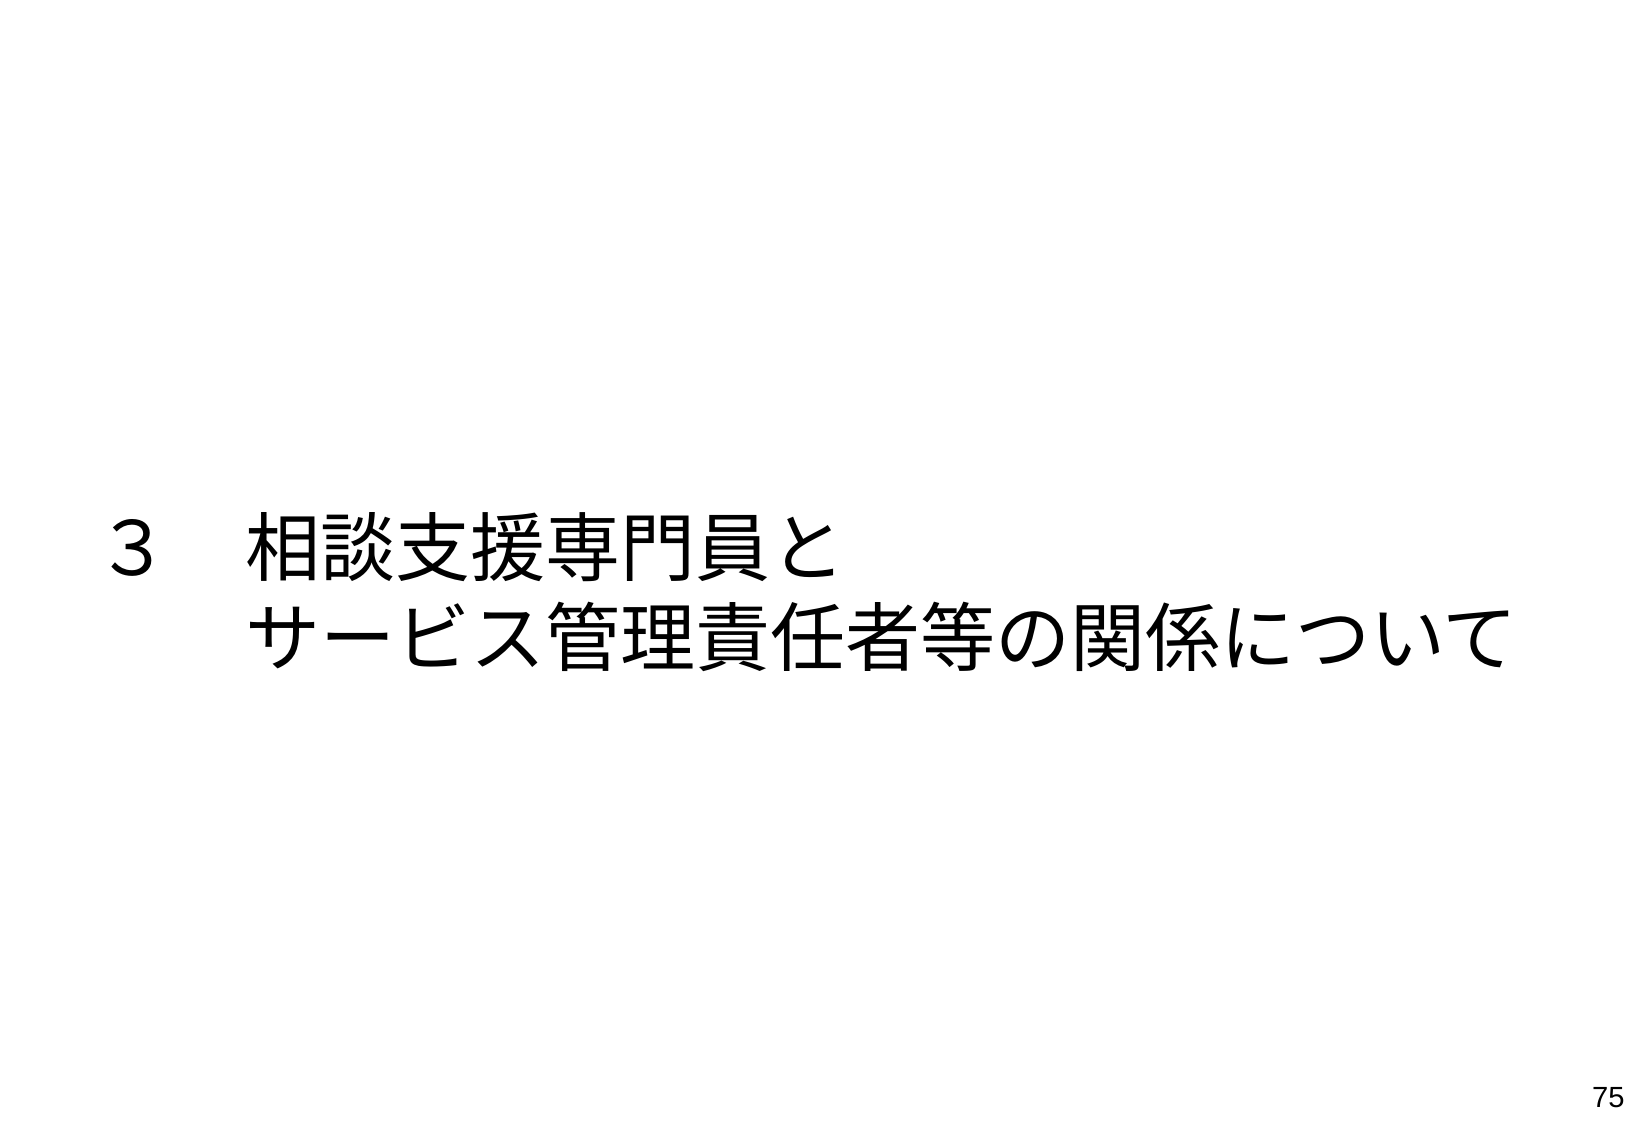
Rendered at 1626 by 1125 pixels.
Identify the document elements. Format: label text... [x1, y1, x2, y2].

title ３ 相談支援専門員と サービス管理責任者等の関係について [79, 136, 1543, 1045]
slide_number 75 [1260, 1070, 1625, 1125]
